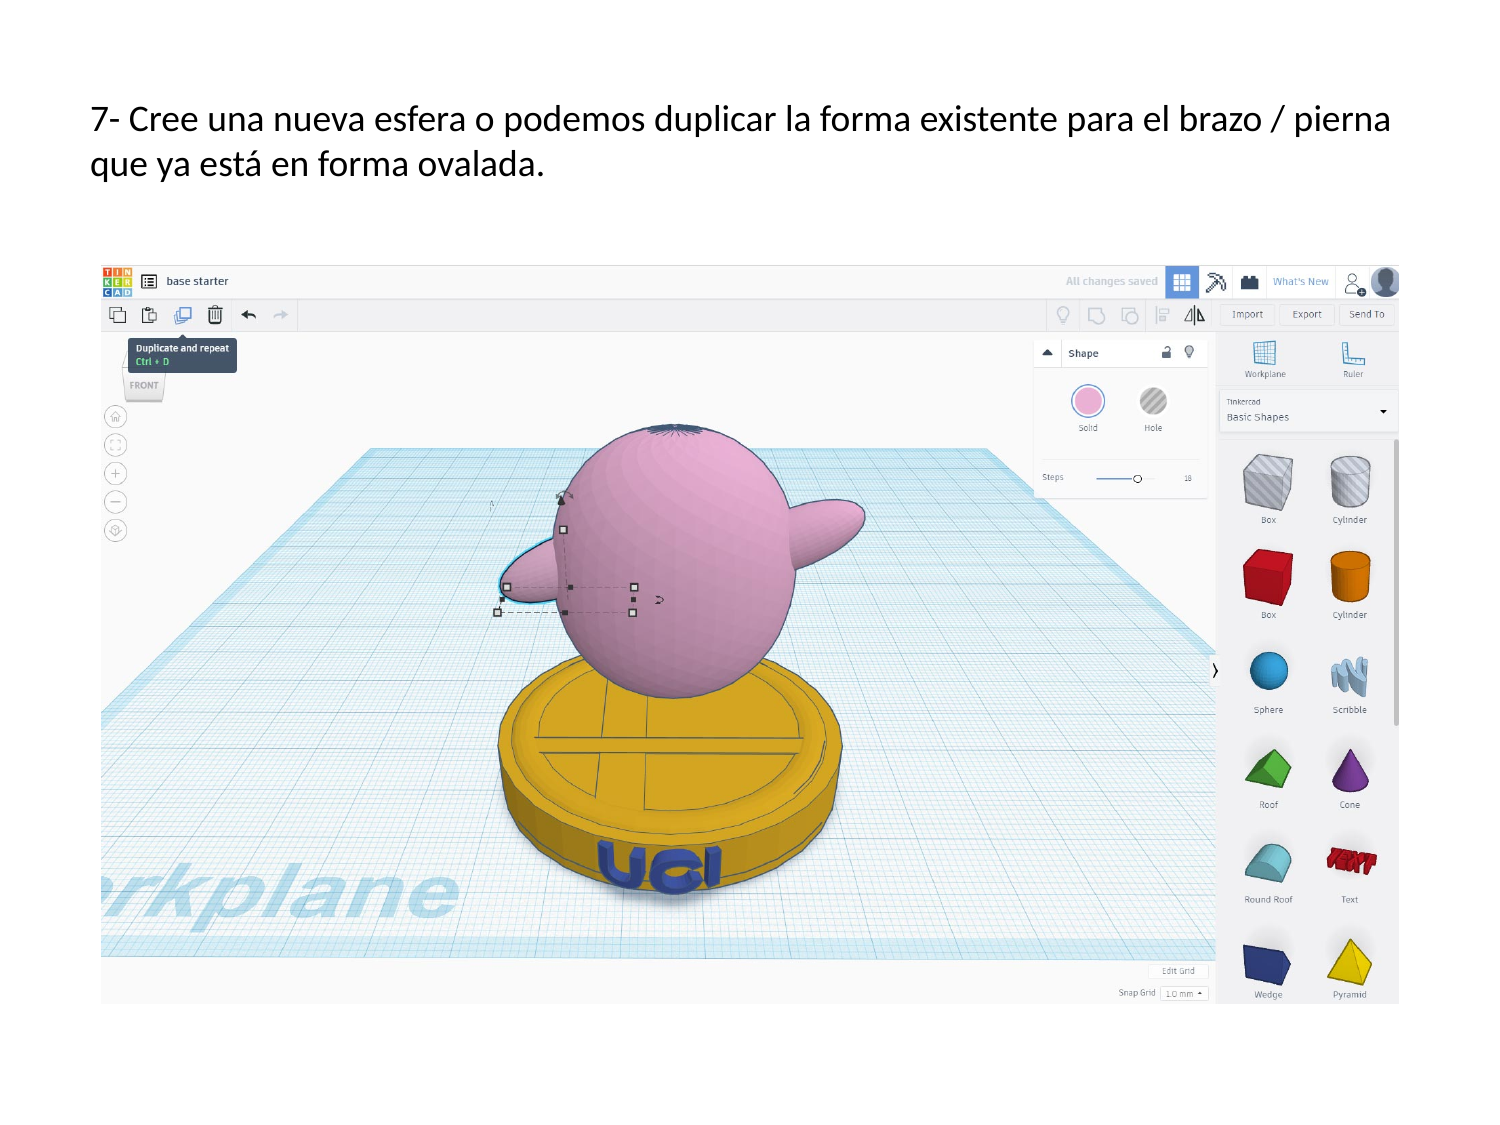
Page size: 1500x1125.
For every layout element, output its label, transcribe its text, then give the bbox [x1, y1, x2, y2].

title 7- Cree una nueva esfera o podemos duplicar la forma existente para el brazo / pierna que ya está en forma ovalada. [75, 45, 1425, 233]
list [101, 263, 1399, 1005]
